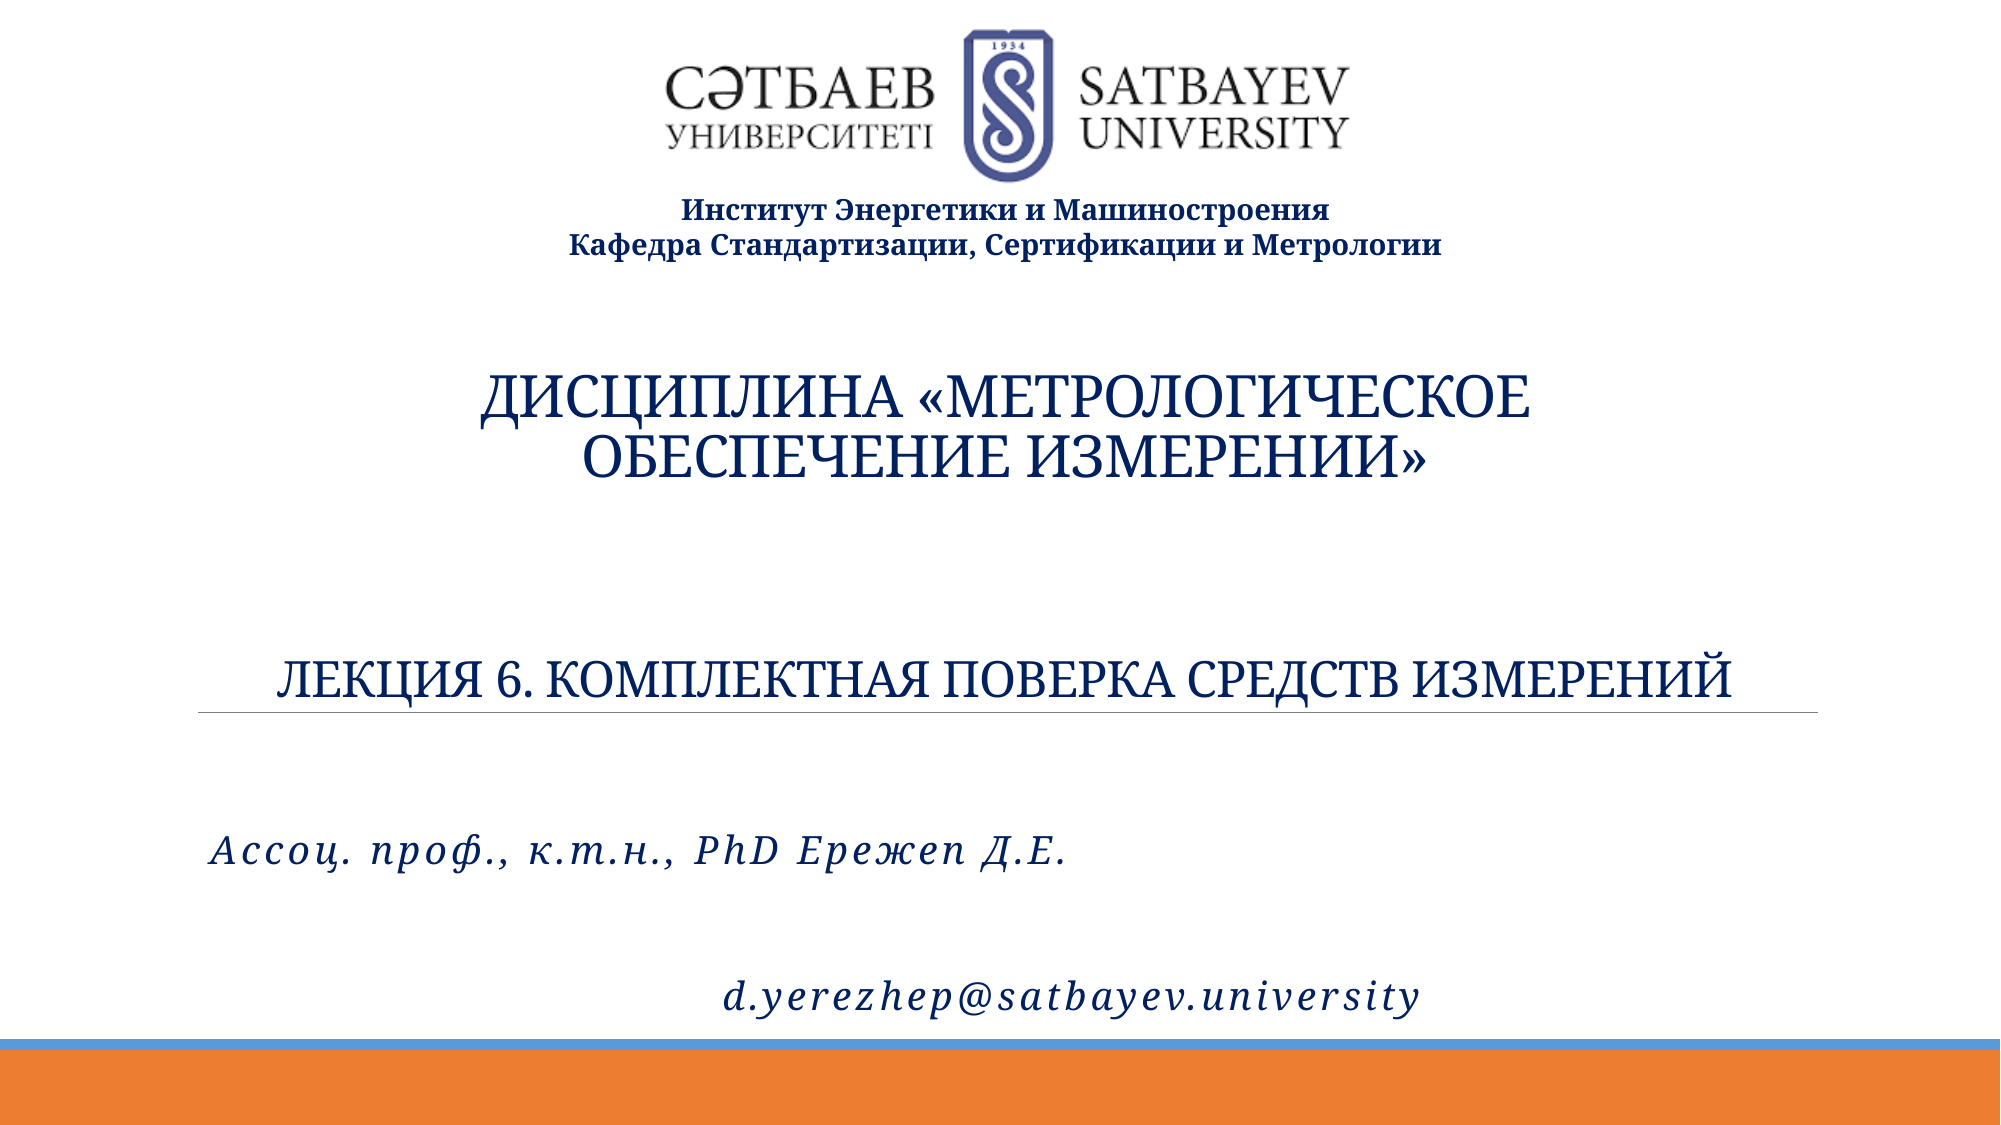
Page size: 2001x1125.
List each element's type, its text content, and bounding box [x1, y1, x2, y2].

picture [650, 25, 1361, 185]
title Дисциплина «Метрологическое обеспечение измерении» [255, 283, 1756, 497]
subtitle Ассоц. проф., к.т.н., PhD Ережеп Д.Е. [194, 823, 1249, 905]
text_box d.yerezhep@satbayev.university [677, 968, 1466, 1051]
text_box Лекция 6. Комплектная поверка средств измерений [255, 581, 1756, 716]
text_box Институт Энергетики и Машиностроения Кафедра Стандартизации, Сертификации и Метрологии [505, 183, 1506, 269]
